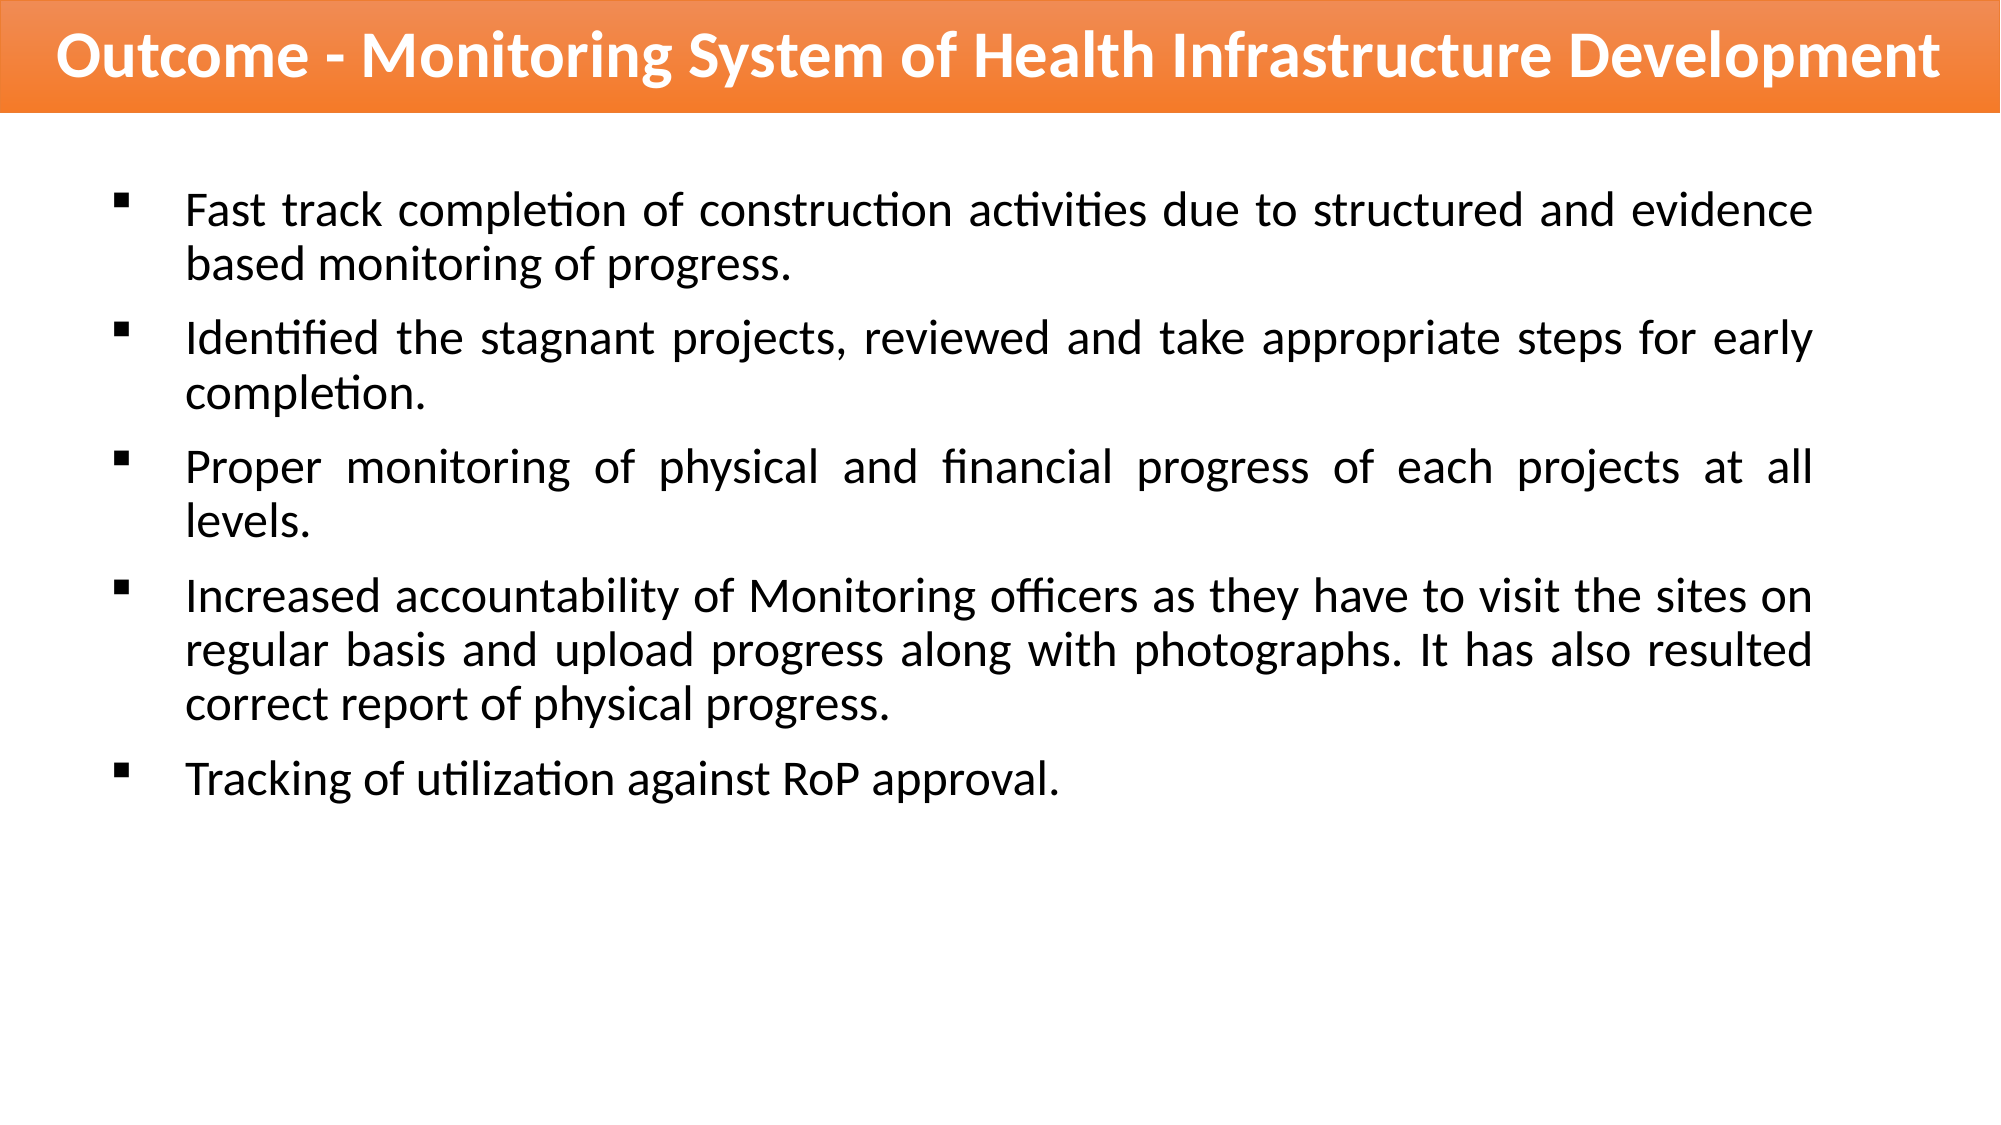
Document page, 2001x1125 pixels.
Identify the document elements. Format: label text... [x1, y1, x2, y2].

title Outcome - Monitoring System of Health Infrastructure Development [0, 0, 2000, 113]
text_box Fast track completion of construction activities due to structured and evidence based monitoring of progress. Identified the stagnant projects, reviewed and take appropriate steps for early completion. Proper monitoring of physical and financial progress of each projects at all levels. Increased accountability of Monitoring officers as they have to visit the sites on regular basis and upload progress along with photographs. It has also resulted correct report of physical progress. Tracking of utilization against RoP approval. [95, 175, 1830, 881]
